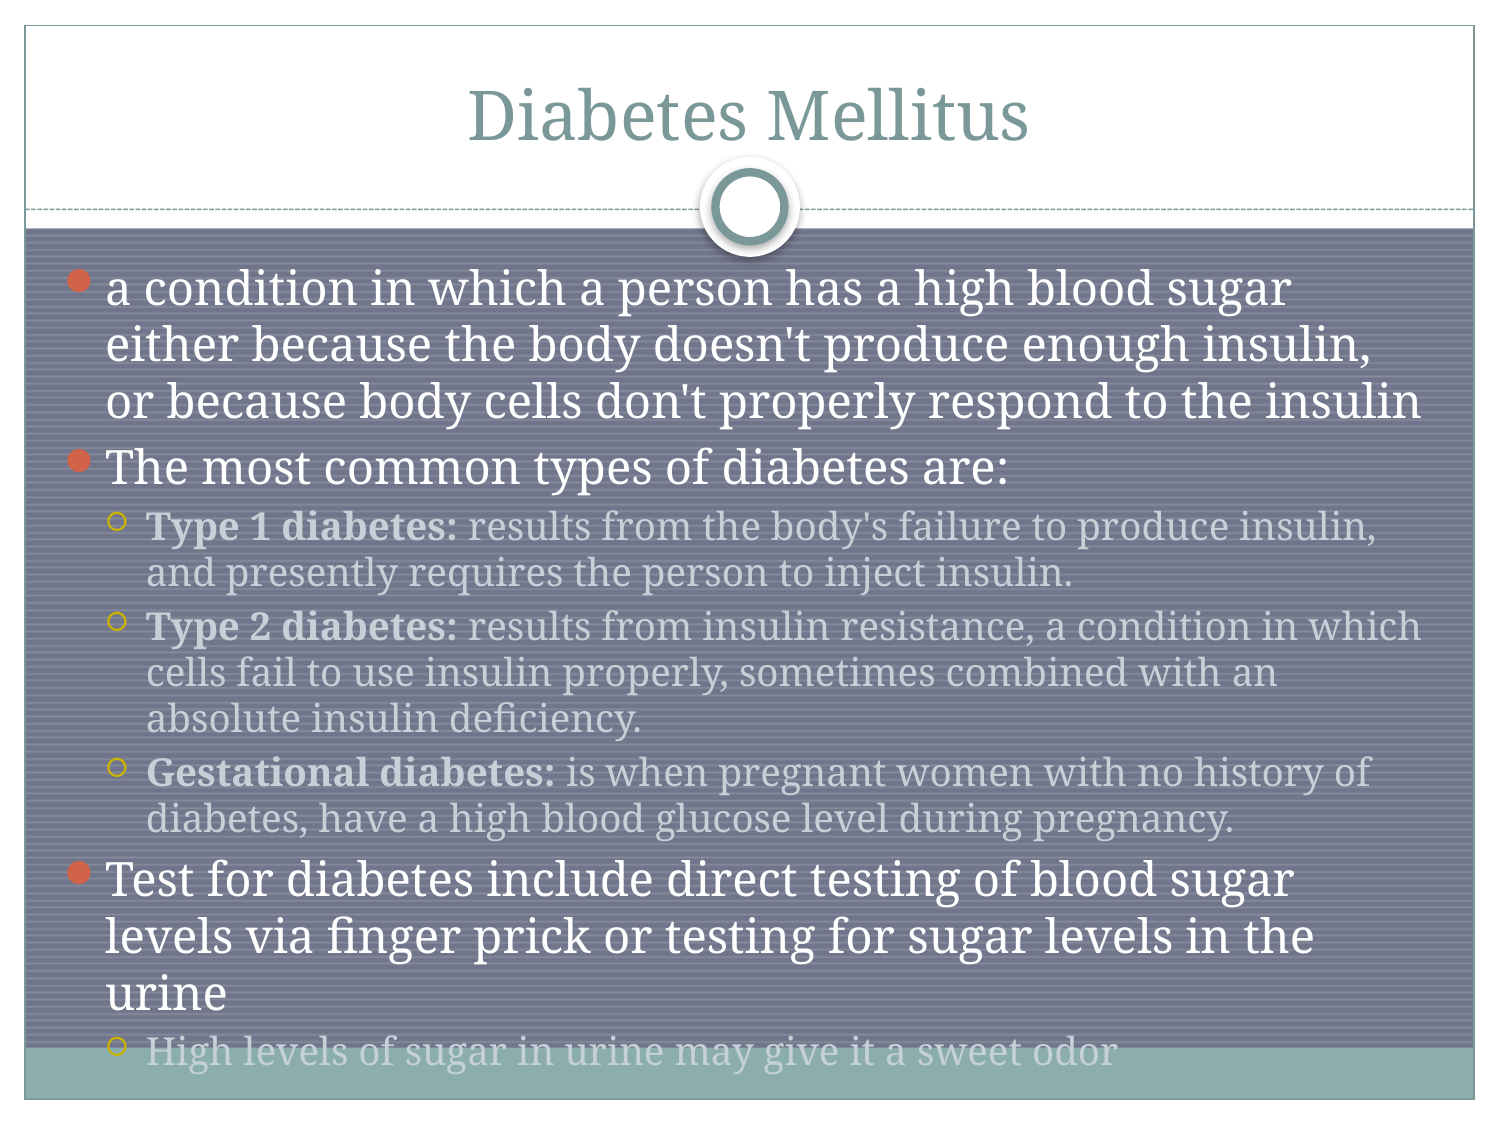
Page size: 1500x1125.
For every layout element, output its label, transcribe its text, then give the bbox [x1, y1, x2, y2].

list a condition in which a person has a high blood sugar either because the body doesn't produce enough insulin, or because body cells don't properly respond to the insulin The most common types of diabetes are: Type 1 diabetes: results from the body's failure to produce insulin, and presently requires the person to inject insulin. Type 2 diabetes: results from insulin resistance, a condition in which cells fail to use insulin properly, sometimes combined with an absolute insulin deficiency. Gestational diabetes: is when pregnant women with no history of diabetes, have a high blood glucose level during pregnancy. Test for diabetes include direct testing of blood sugar levels via finger prick or testing for sugar levels in the urine High levels of sugar in urine may give it a sweet odor [49, 250, 1445, 1125]
title Diabetes Mellitus [49, 37, 1450, 162]
